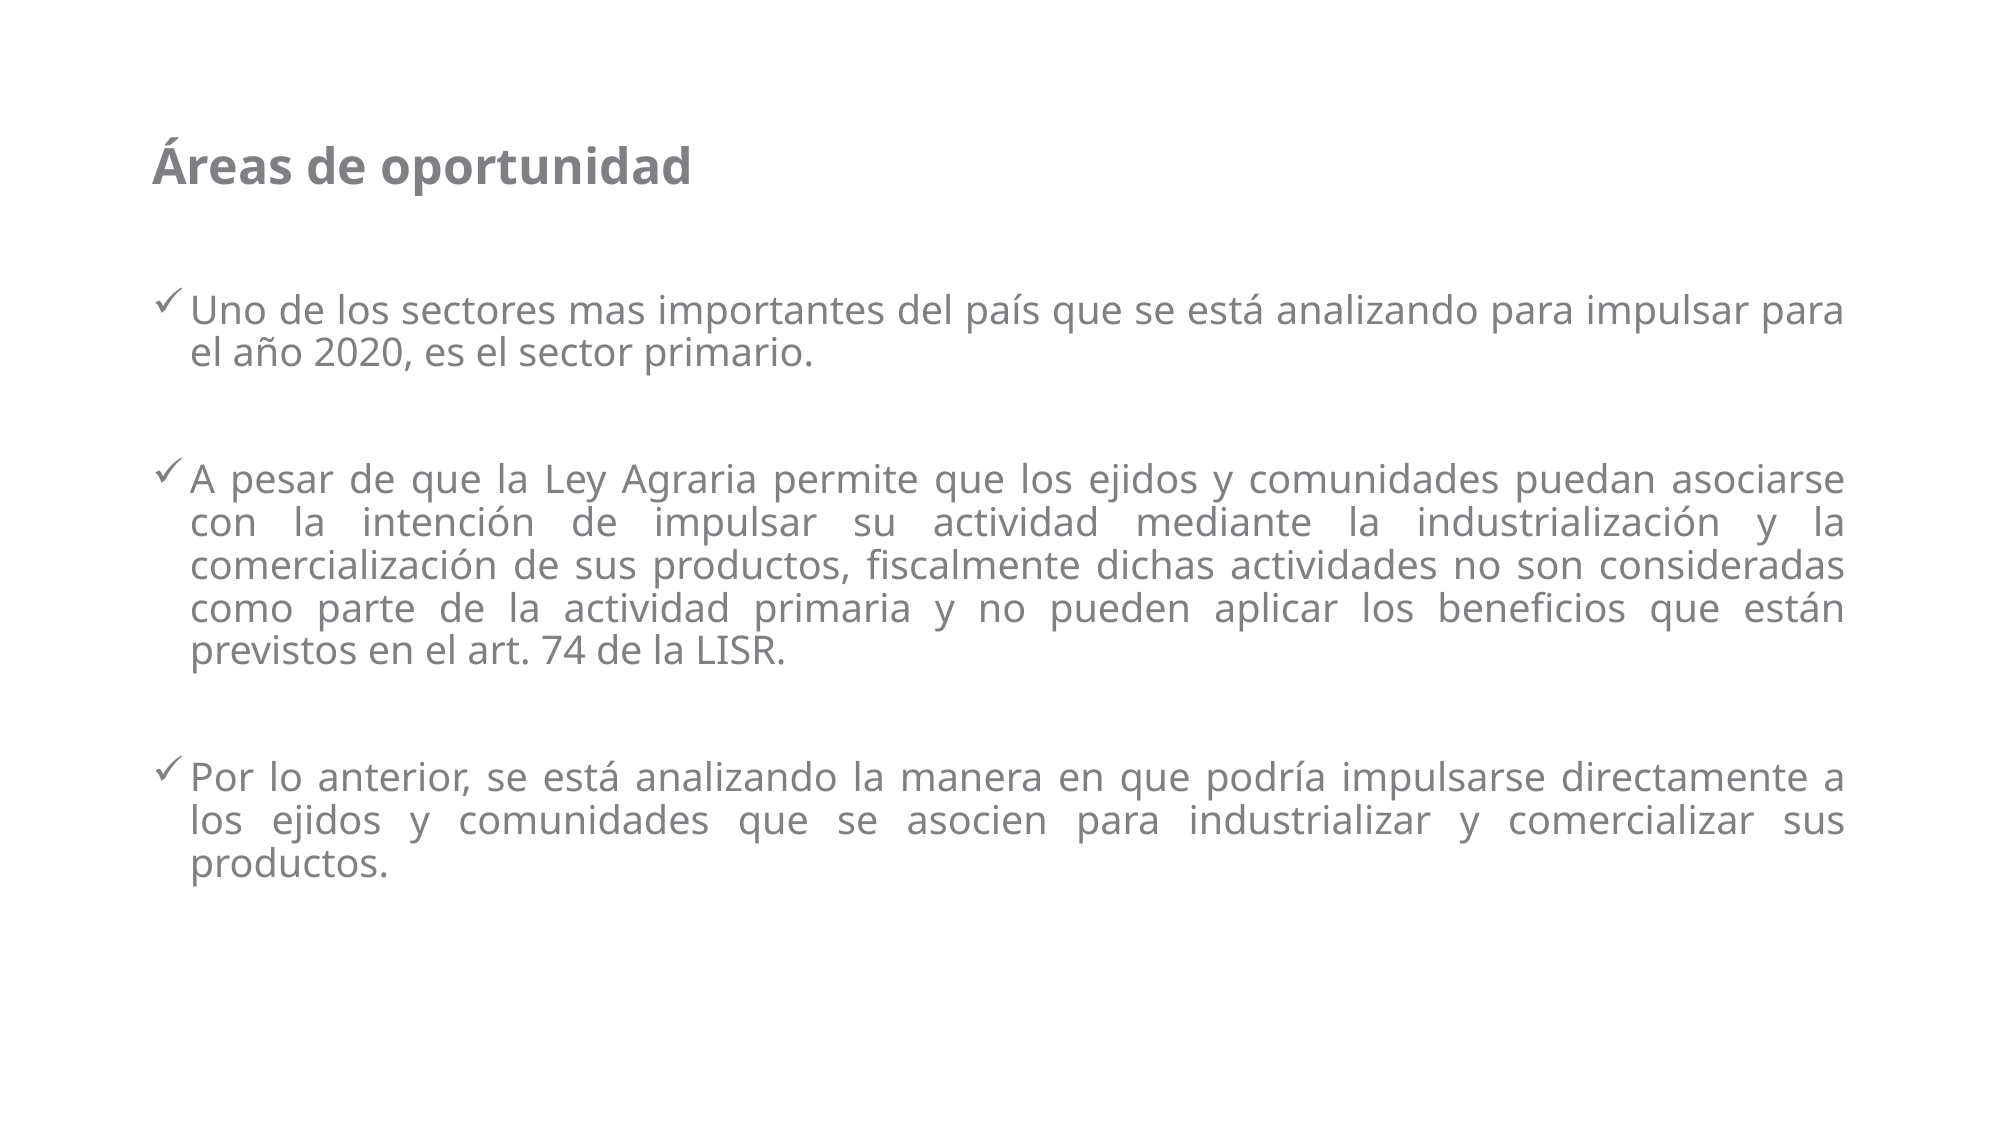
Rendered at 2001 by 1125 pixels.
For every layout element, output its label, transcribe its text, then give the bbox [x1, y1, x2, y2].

title Áreas de oportunidad [137, 67, 1863, 214]
list Uno de los sectores mas importantes del país que se está analizando para impulsar para el año 2020, es el sector primario. A pesar de que la Ley Agraria permite que los ejidos y comunidades puedan asociarse con la intención de impulsar su actividad mediante la industrialización y la comercialización de sus productos, fiscalmente dichas actividades no son consideradas como parte de la actividad primaria y no pueden aplicar los beneficios que están previstos en el art. 74 de la LISR. Por lo anterior, se está analizando la manera en que podría impulsarse directamente a los ejidos y comunidades que se asocien para industrializar y comercializar sus productos. [137, 214, 1863, 894]
